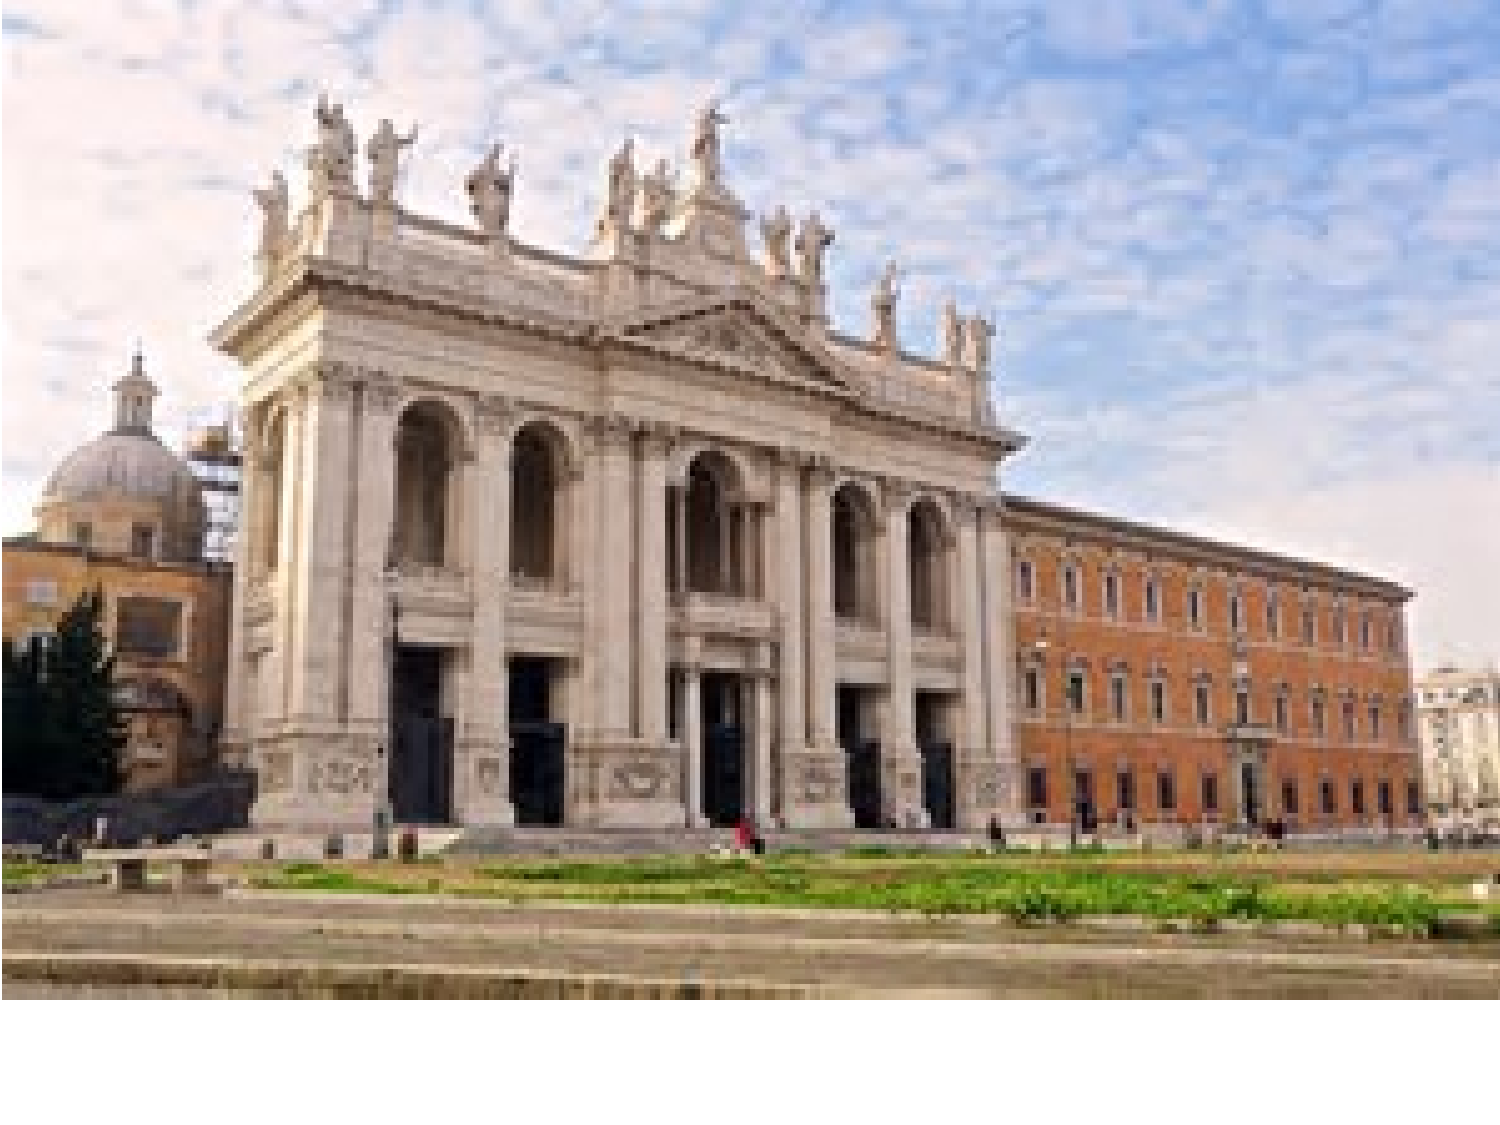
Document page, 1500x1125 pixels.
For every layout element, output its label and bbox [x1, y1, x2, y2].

list [1, 0, 1500, 1000]
